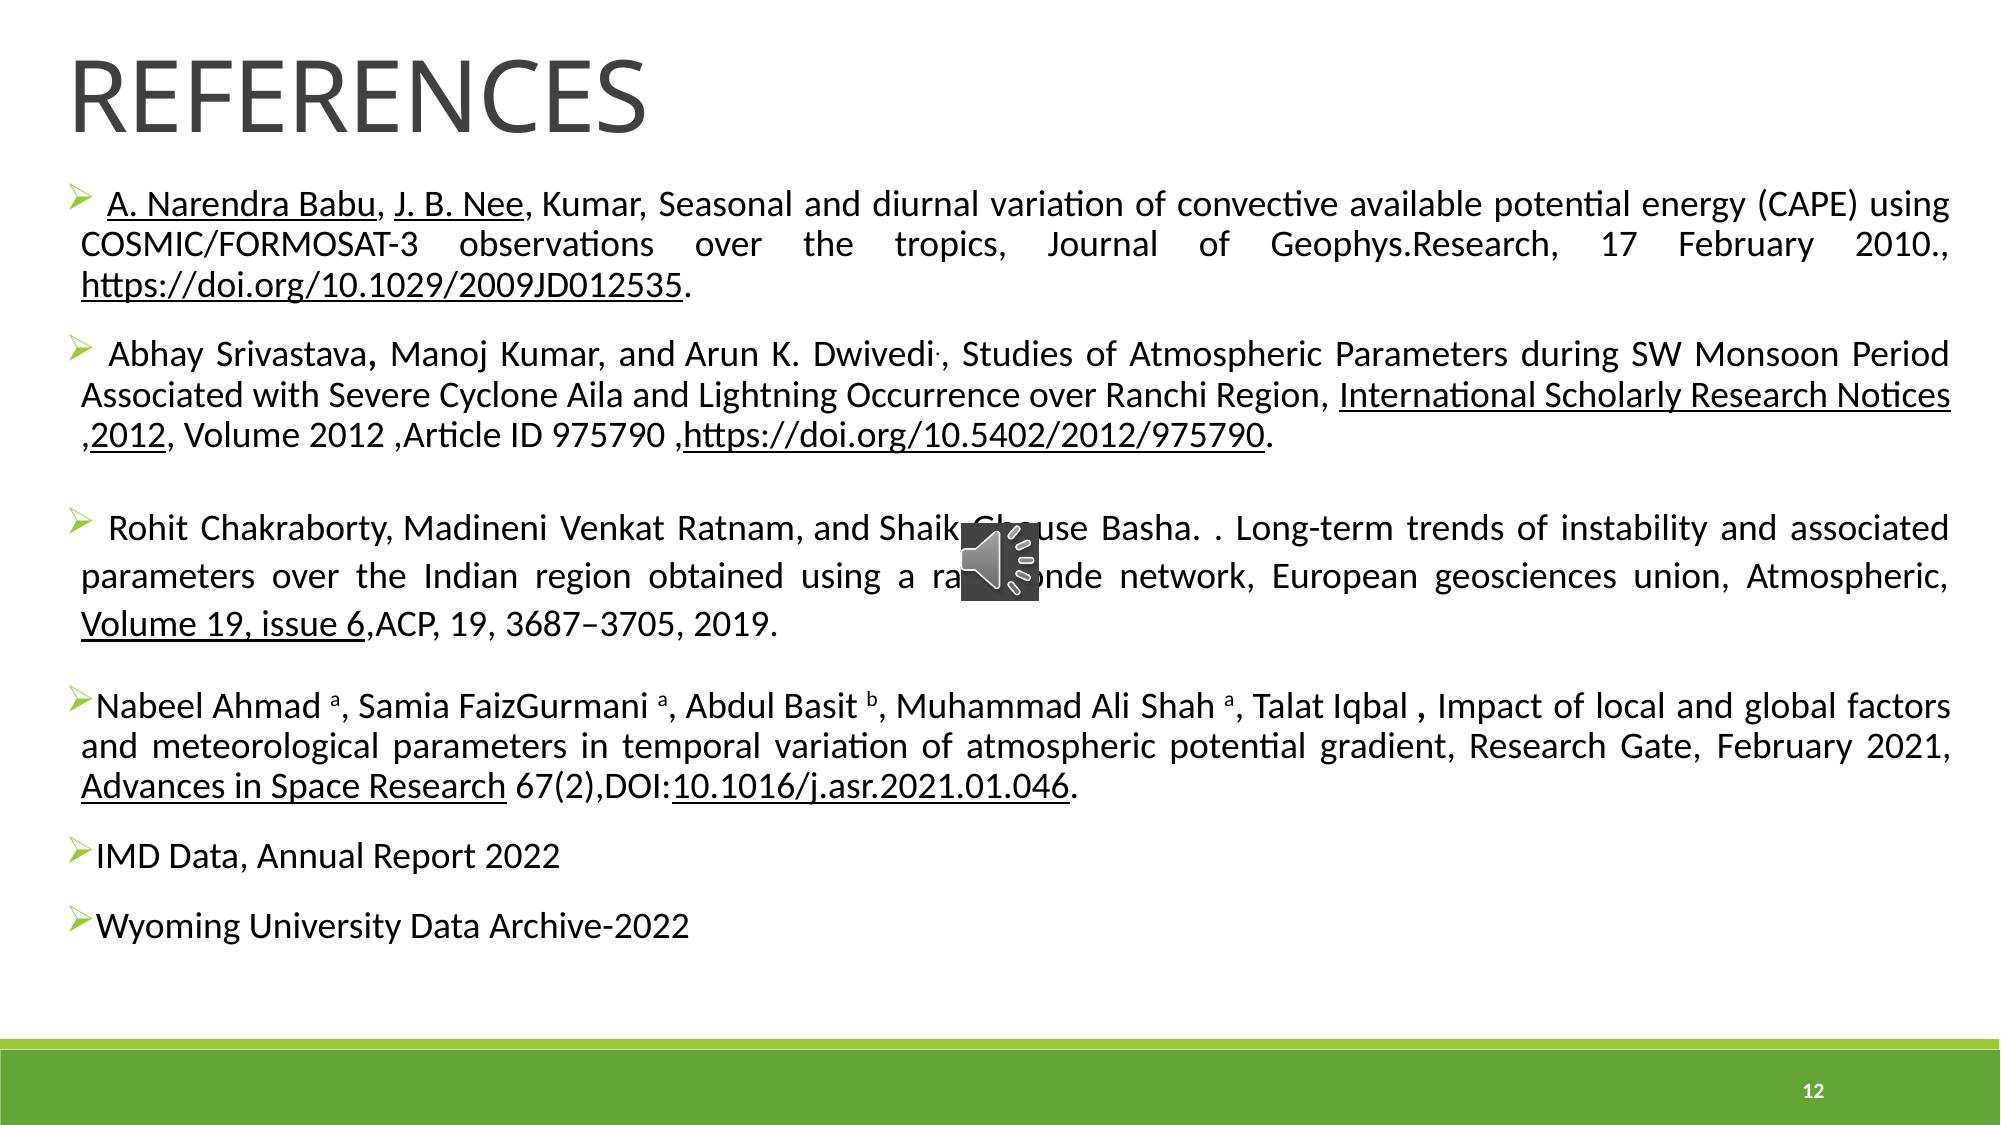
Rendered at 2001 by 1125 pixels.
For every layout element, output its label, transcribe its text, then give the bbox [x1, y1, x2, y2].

slide_number 12 [1624, 1059, 1840, 1120]
picture [959, 521, 1041, 603]
list A. Narendra Babu, J. B. Nee, Kumar, Seasonal and diurnal variation of convective available potential energy (CAPE) using COSMIC/FORMOSAT-3 observations over the tropics, Journal of Geophys.Research, 17 February 2010.,https://doi.org/10.1029/2009JD012535. Abhay Srivastava, Manoj Kumar, and Arun K. Dwivedi., Studies of Atmospheric Parameters during SW Monsoon Period Associated with Severe Cyclone Aila and Lightning Occurrence over Ranchi Region, International Scholarly Research Notices,2012, Volume 2012 ,Article ID 975790 ,https://doi.org/10.5402/2012/975790. Rohit Chakraborty, Madineni Venkat Ratnam, and Shaik Ghouse Basha. . Long-term trends of instability and associated parameters over the Indian region obtained using a radiosonde network, European geosciences union, Atmospheric, Volume 19, issue 6,ACP, 19, 3687–3705, 2019. Nabeel Ahmad a, Samia FaizGurmani a, Abdul Basit b, Muhammad Ali Shah a, Talat Iqbal , Impact of local and global factors and meteorological parameters in temporal variation of atmospheric potential gradient, Research Gate, February 2021,Advances in Space Research 67(2),DOI:10.1016/j.asr.2021.01.046. IMD Data, Annual Report 2022 Wyoming University Data Archive-2022 [65, 176, 1952, 1004]
title REFERENCES [51, 43, 1911, 160]
